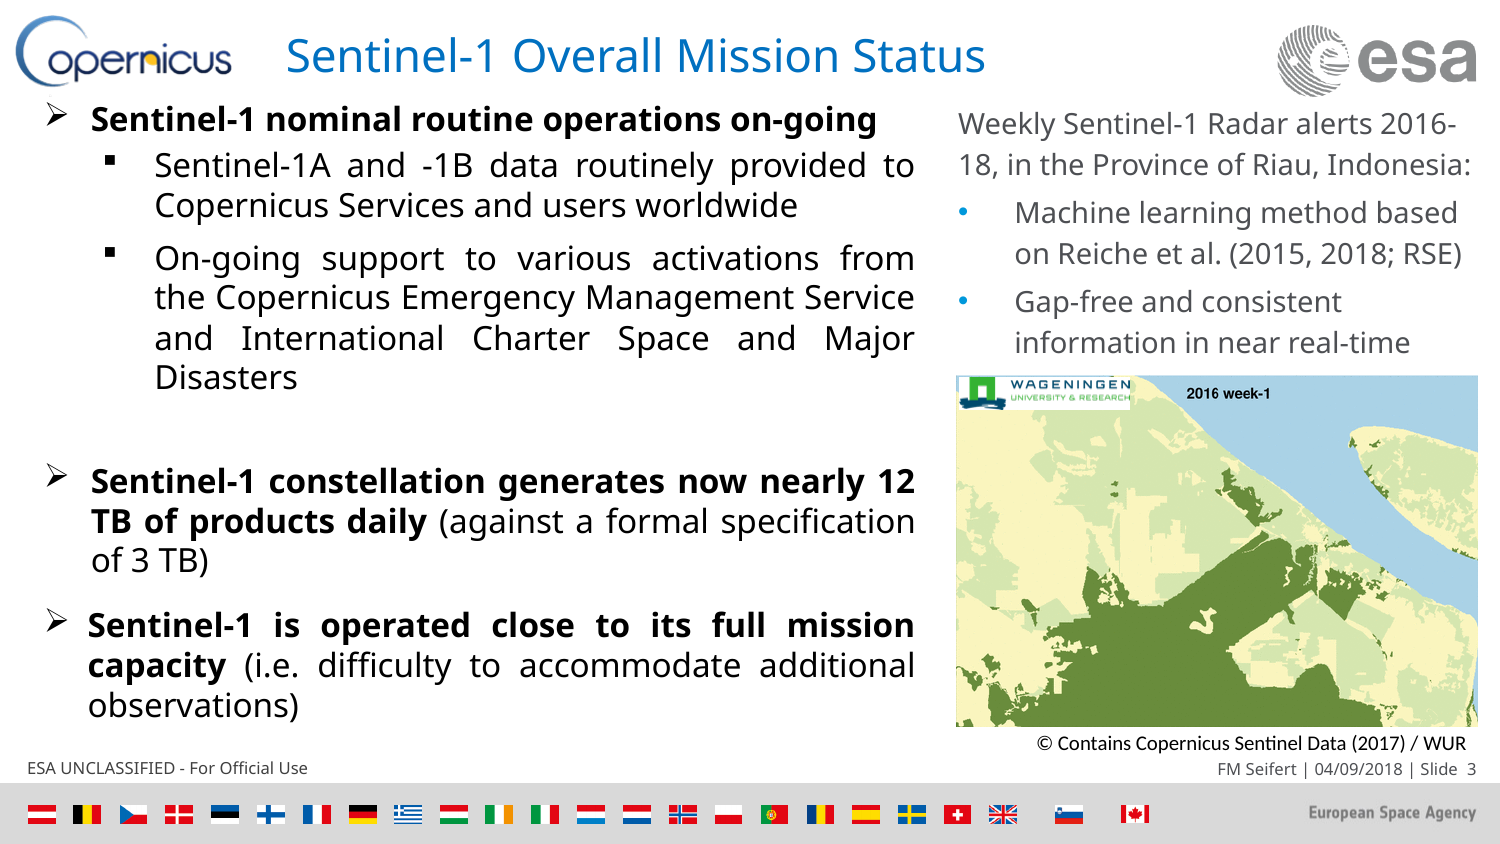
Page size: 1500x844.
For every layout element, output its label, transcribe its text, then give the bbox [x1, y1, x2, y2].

text_box Sentinel-1 nominal routine operations on-going Sentinel-1A and -1B data routinely provided to Copernicus Services and users worldwide On-going support to various activations from the Copernicus Emergency Management Service and International Charter Space and Major Disasters [29, 90, 932, 404]
title Sentinel-1: mission status [4, 6, 1257, 93]
picture [5, 13, 254, 101]
picture [0, 783, 1500, 844]
text_box © Contains Copernicus Sentinel Data (2017) / WUR [1021, 722, 1500, 763]
text_box Sentinel-1 Overall Mission Status [270, 19, 1157, 89]
text_box Sentinel-1 constellation generates now nearly 12 TB of products daily (against a formal specification of 3 TB) Sentinel-1 is operated close to its full mission capacity (i.e. difficulty to accommodate additional observations) [29, 452, 932, 826]
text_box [956, 375, 1479, 727]
picture [1277, 25, 1477, 90]
list Weekly Sentinel-1 Radar alerts 2016-18, in the Province of Riau, Indonesia: Machine learning method based on Reiche et al. (2015, 2018; RSE) Gap-free and consistent information in near real-time [943, 90, 1488, 372]
